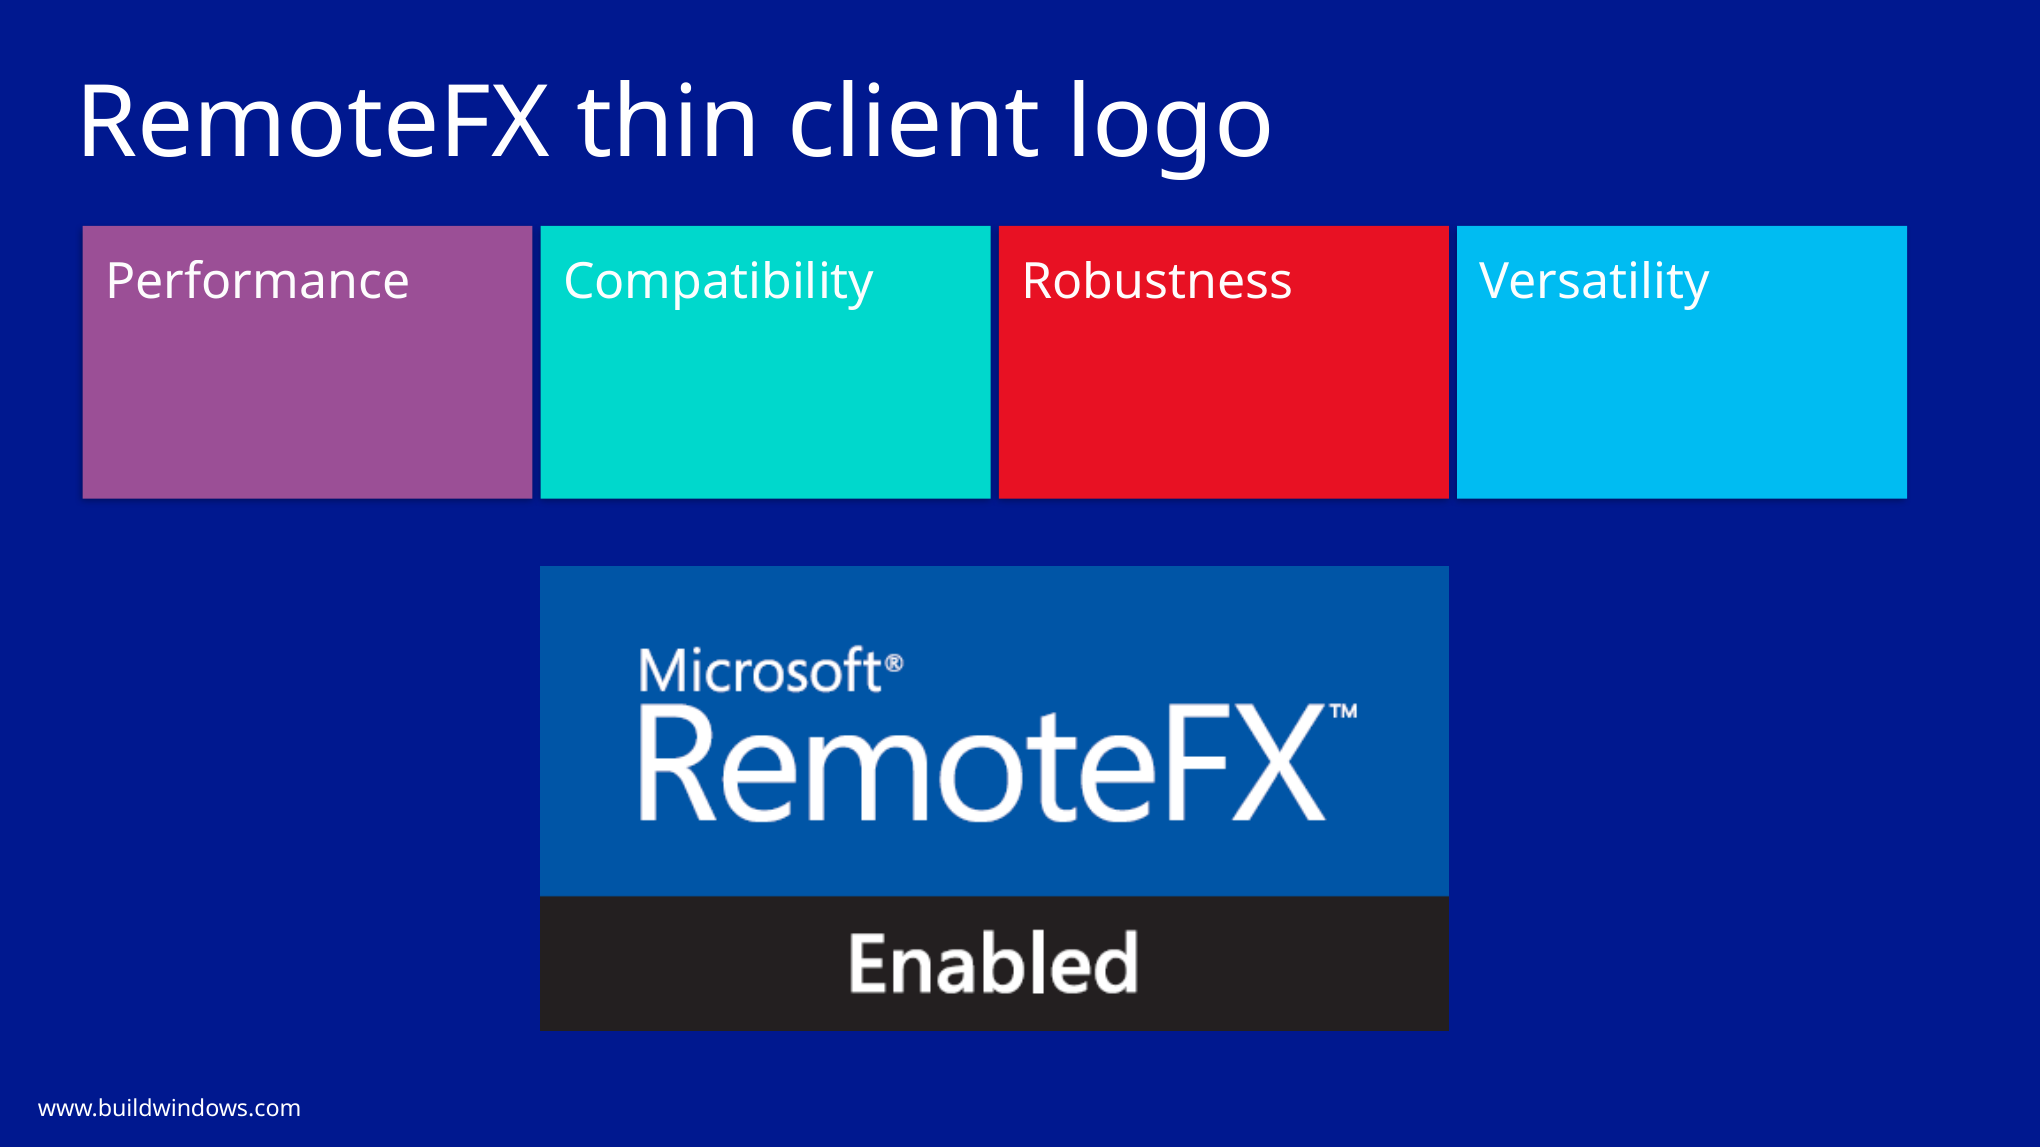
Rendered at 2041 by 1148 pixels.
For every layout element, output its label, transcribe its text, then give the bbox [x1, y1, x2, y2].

text_box Versatility [1457, 225, 1908, 499]
picture [540, 566, 1450, 1032]
text_box Compatibility [540, 225, 991, 499]
text_box Performance [82, 225, 533, 499]
title RemoteFX thin client logo [45, 48, 1996, 199]
text_box Robustness [998, 225, 1449, 499]
